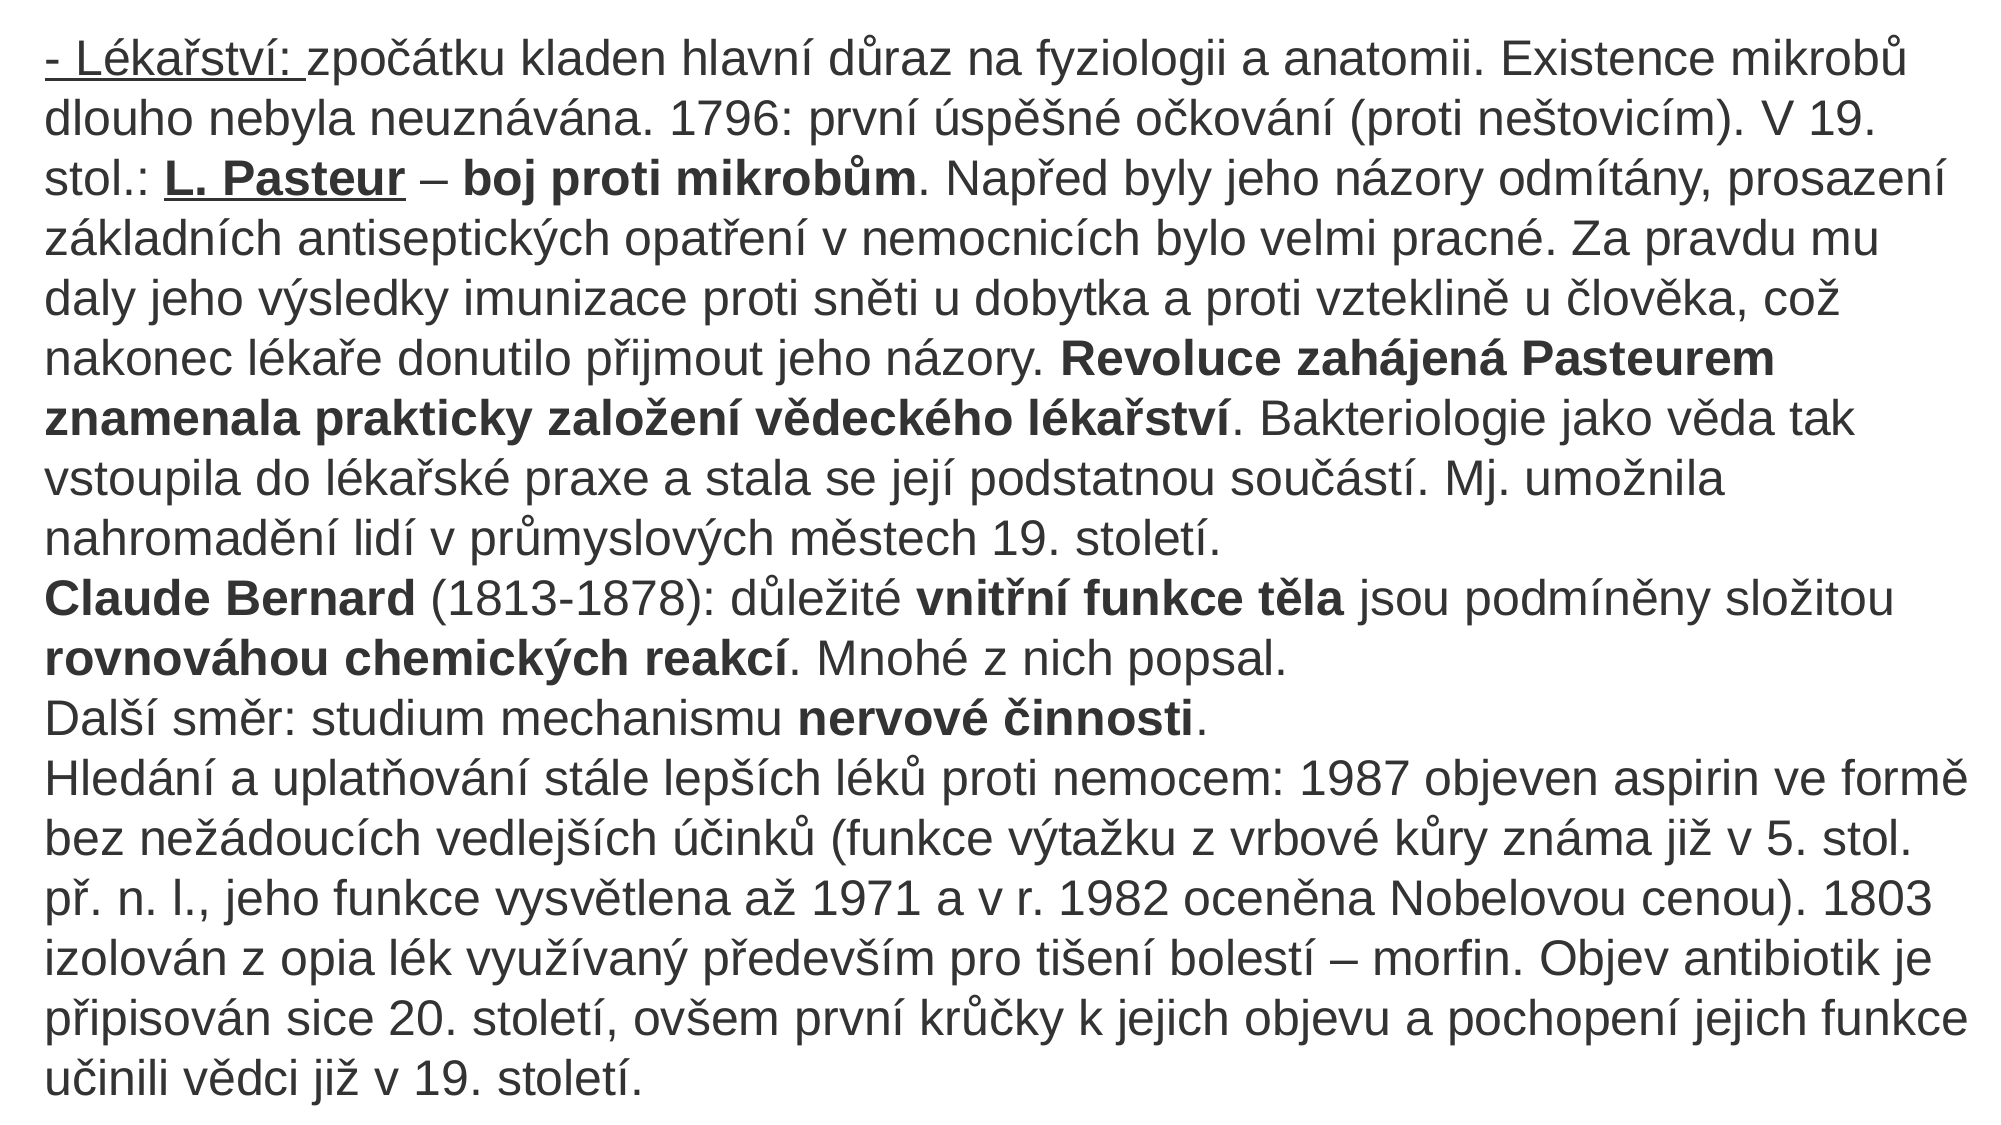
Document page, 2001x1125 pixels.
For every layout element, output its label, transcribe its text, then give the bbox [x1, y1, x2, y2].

text_box - Lékařství: zpočátku kladen hlavní důraz na fyziologii a anatomii. Existence mikrobů dlouho nebyla neuznávána. 1796: první úspěšné očkování (proti neštovicím). V 19. stol.: L. Pasteur – boj proti mikrobům. Napřed byly jeho názory odmítány, prosazení základních antiseptických opatření v nemocnicích bylo velmi pracné. Za pravdu mu daly jeho výsledky imunizace proti sněti u dobytka a proti vzteklině u člověka, což nakonec lékaře donutilo přijmout jeho názory. Revoluce zahájená Pasteurem znamenala prakticky založení vědeckého lékařství. Bakteriologie jako věda tak vstoupila do lékařské praxe a stala se její podstatnou součástí. Mj. umožnila nahromadění lidí v průmyslových městech 19. století. Claude Bernard (1813-1878): důležité vnitřní funkce těla jsou podmíněny složitou rovnováhou chemických reakcí. Mnohé z nich popsal. Další směr: studium mechanismu nervové činnosti. Hledání a uplatňování stále lepších léků proti nemocem: 1987 objeven aspirin ve formě bez nežádoucích vedlejších účinků (funkce výtažku z vrbové kůry známa již v 5. stol. př. n. l., jeho funkce vysvětlena až 1971 a v r. 1982 oceněna Nobelovou cenou). 1803 izolován z opia lék využívaný především pro tišení bolestí – morfin. Objev antibiotik je připisován sice 20. století, ovšem první krůčky k jejich objevu a pochopení jejich funkce učinili vědci již v 19. století. [0, 17, 2000, 1113]
